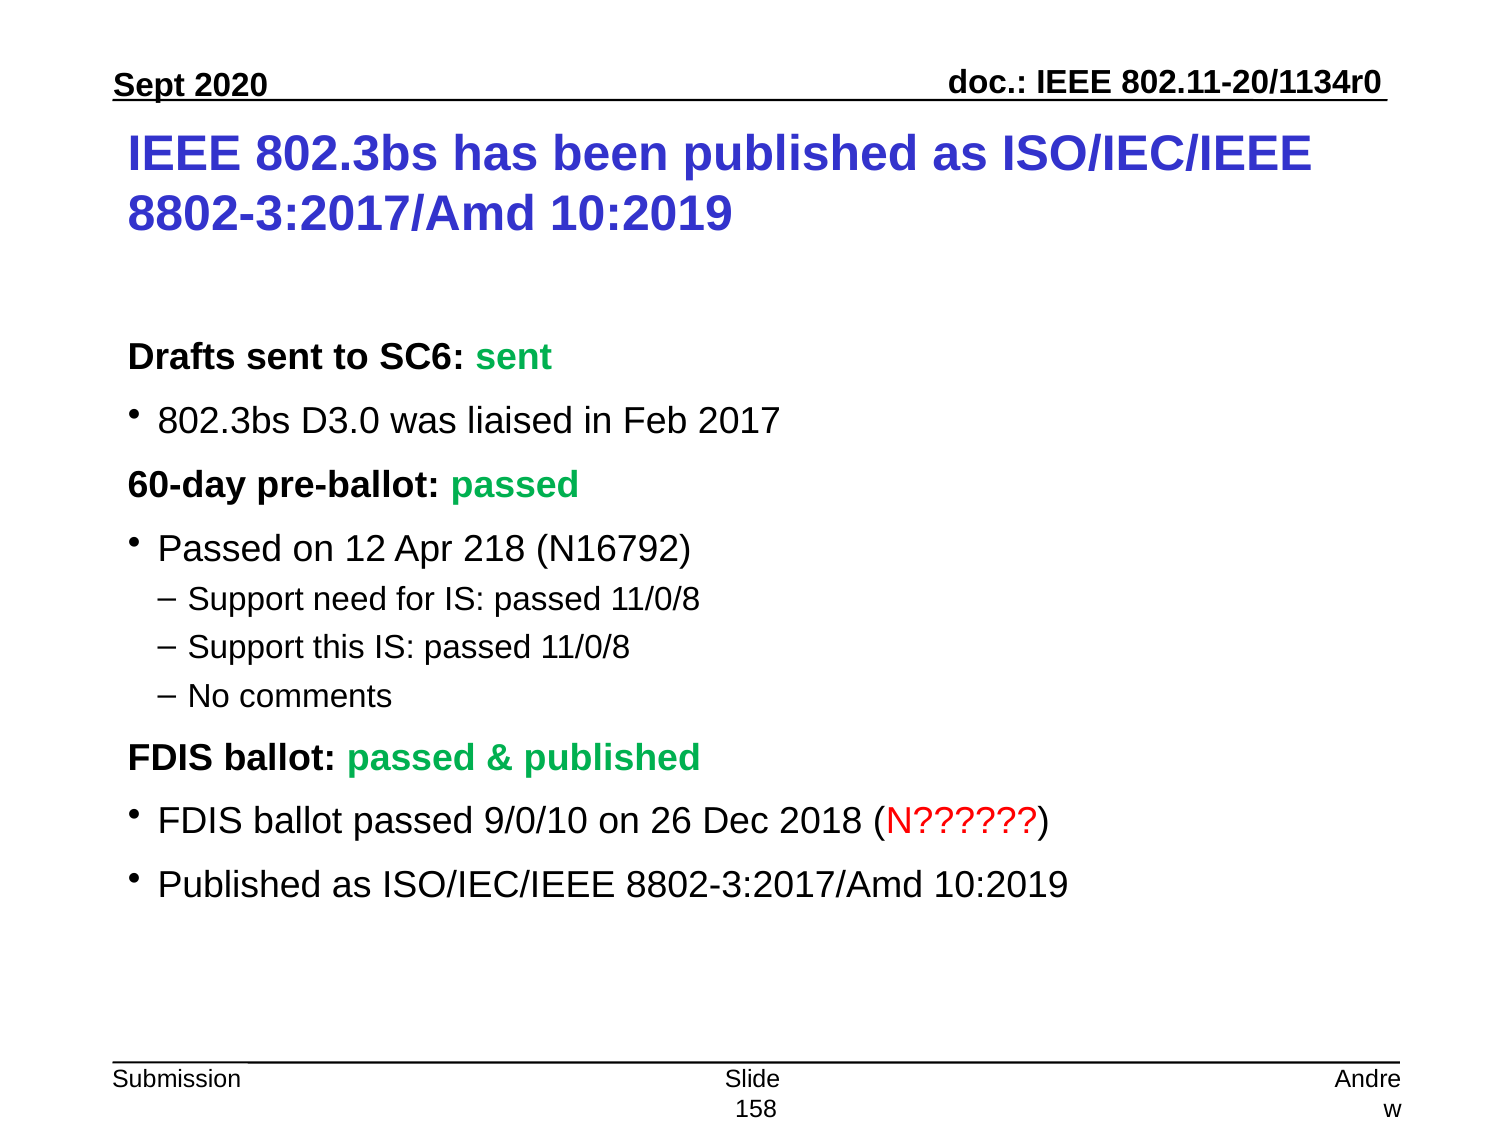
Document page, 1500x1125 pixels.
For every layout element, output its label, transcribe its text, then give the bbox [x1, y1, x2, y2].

footer Andrew Myles, Cisco [1320, 1061, 1402, 1093]
title IEEE 802.3bs has been published as ISO/IEC/IEEE 8802-3:2017/Amd 10:2019 [112, 112, 1388, 288]
list Drafts sent to SC6: sent 802.3bs D3.0 was liaised in Feb 2017 60-day pre-ballot: passed Passed on 12 Apr 218 (N16792) Support need for IS: passed 11/0/8 Support this IS: passed 11/0/8 No comments FDIS ballot: passed & published FDIS ballot passed 9/0/10 on 26 Dec 2018 (N??????) Published as ISO/IEC/IEEE 8802-3:2017/Amd 10:2019 [112, 324, 1388, 1000]
slide_number Slide 158 [709, 1061, 803, 1093]
